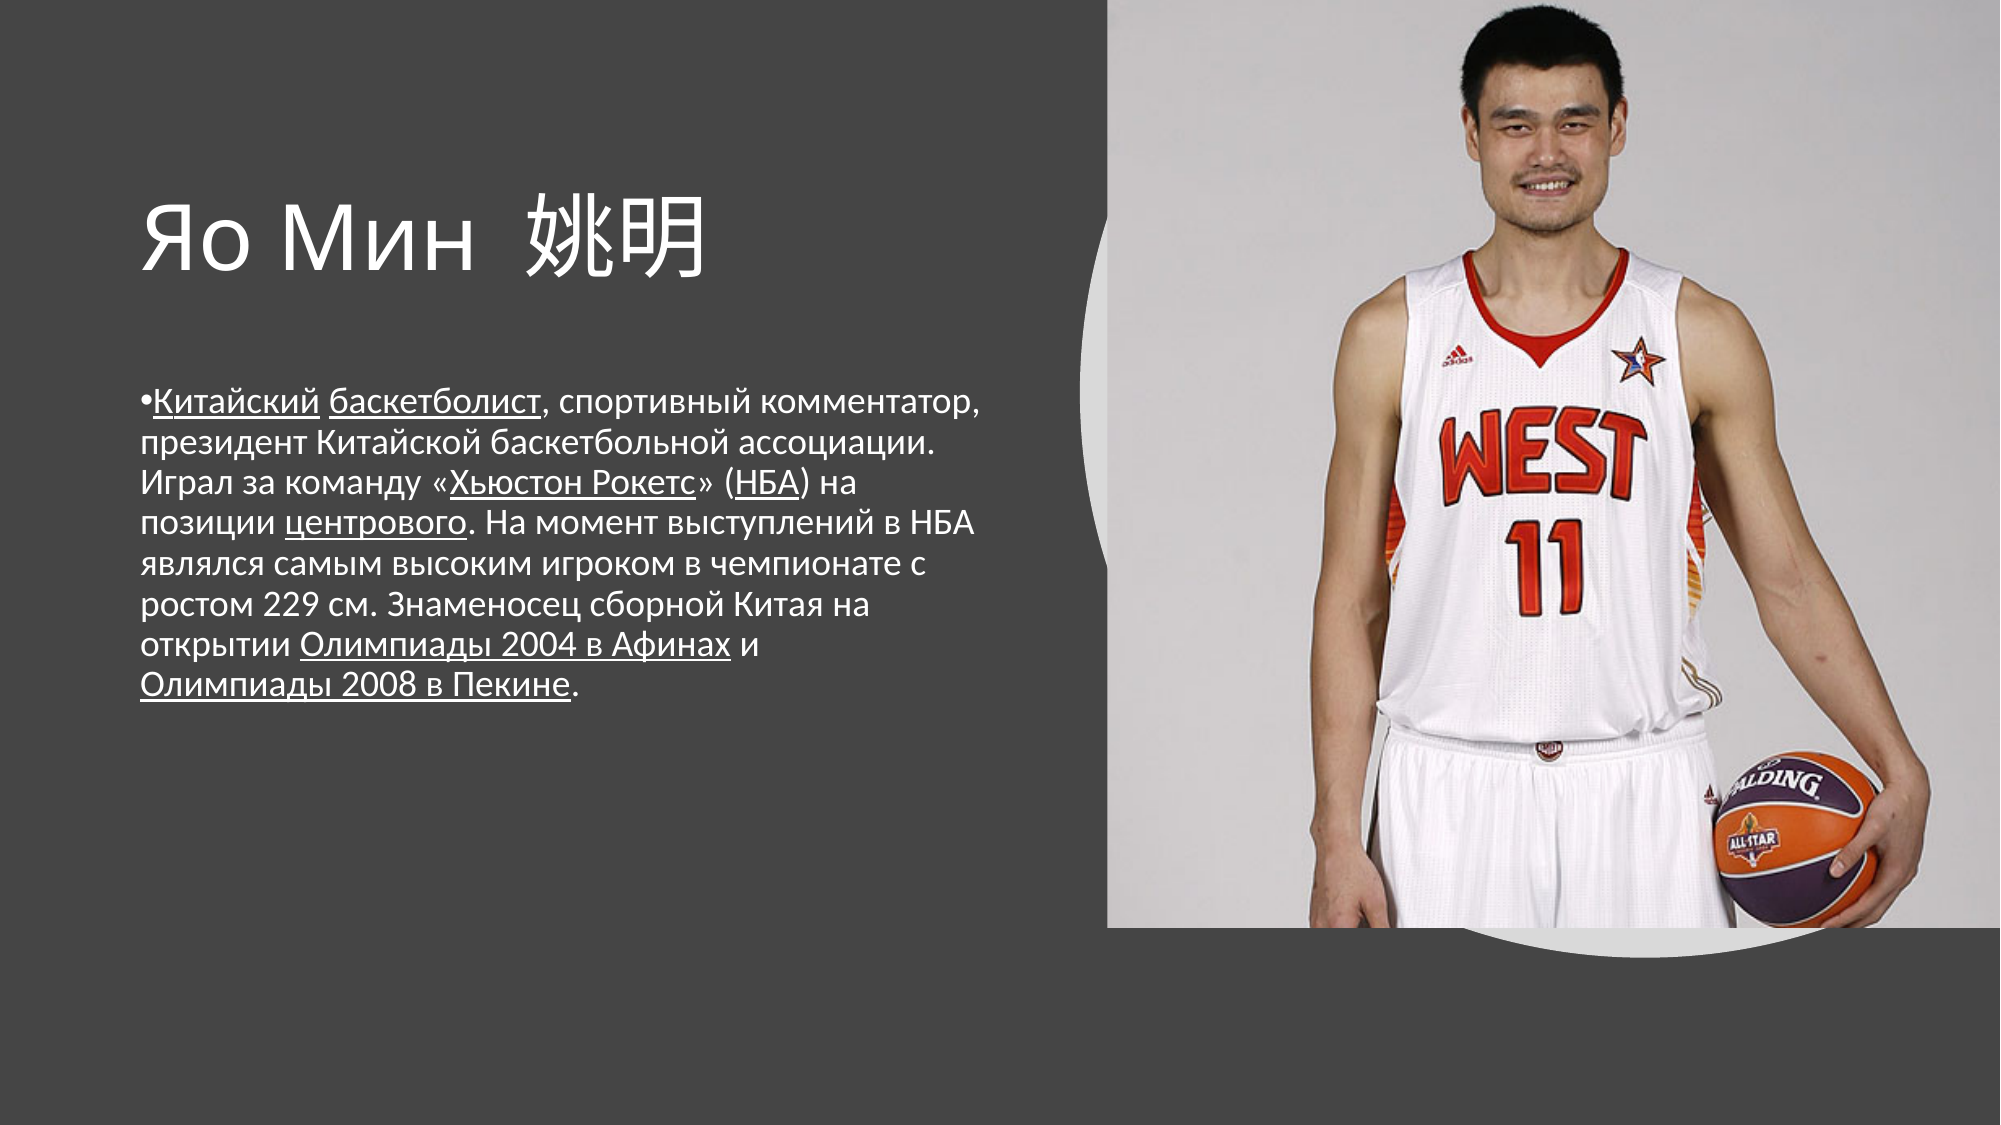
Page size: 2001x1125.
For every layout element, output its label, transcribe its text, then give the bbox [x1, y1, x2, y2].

list Китайский баскетболист, спортивный комментатор, президент Китайской баскетбольной ассоциации. Играл за команду «Хьюстон Рокетс» (НБА) на позиции центрового. На момент выступлений в НБА являлся самым высоким игроком в чемпионате с ростом 229 см. Знаменосец сборной Китая на открытии Олимпиады 2004 в Афинах и Олимпиады 2008 в Пекине. [125, 373, 997, 928]
text_box [1078, 215, 1107, 570]
title Яо Мин 姚明 [125, 131, 997, 350]
text_box [1460, 928, 1830, 959]
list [1107, 0, 2000, 928]
